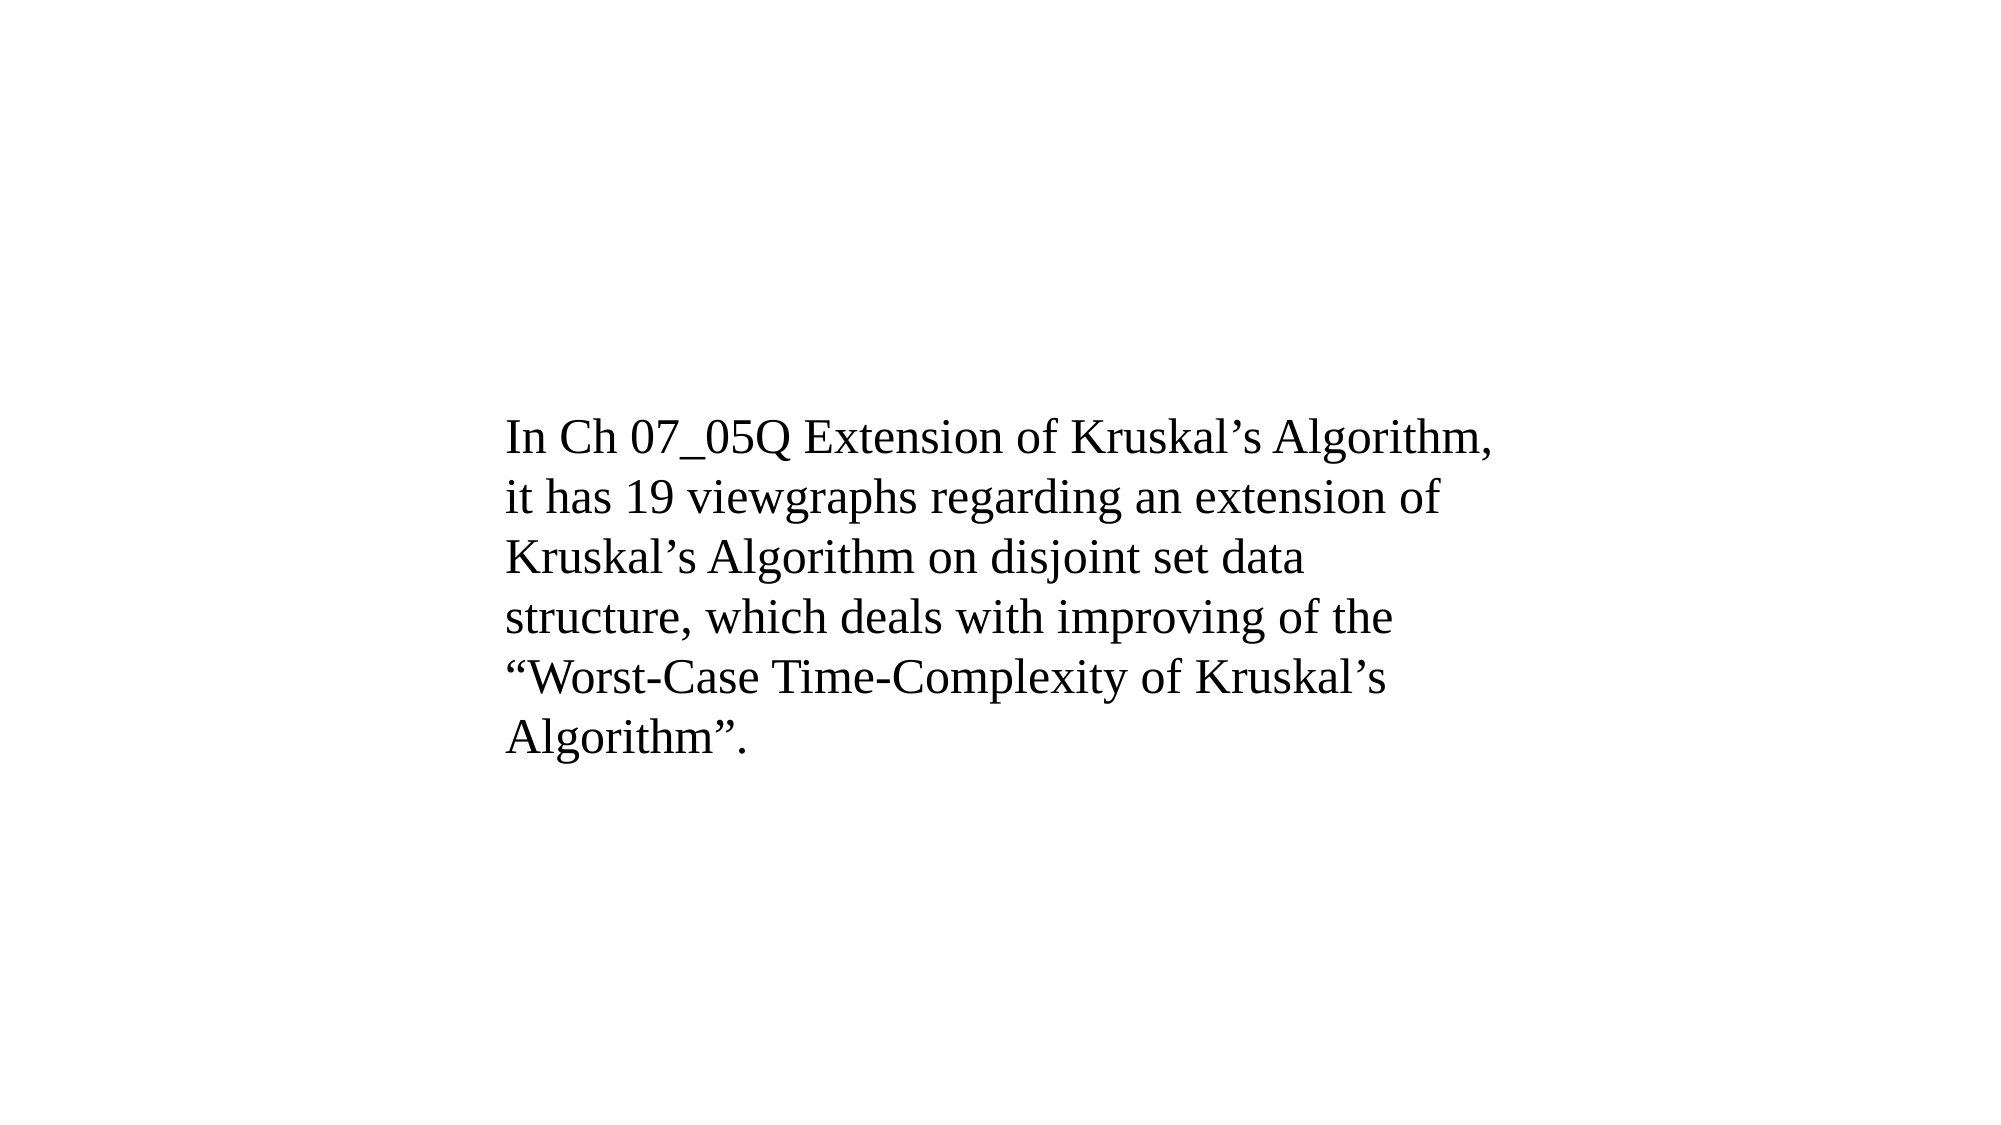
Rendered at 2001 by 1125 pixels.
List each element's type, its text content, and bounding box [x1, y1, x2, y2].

text_box In Ch 07_05Q Extension of Kruskal’s Algorithm, it has 19 viewgraphs regarding an extension of Kruskal’s Algorithm on disjoint set data structure, which deals with improving of the “Worst-Case Time-Complexity of Kruskal’s Algorithm”. [490, 395, 1510, 831]
